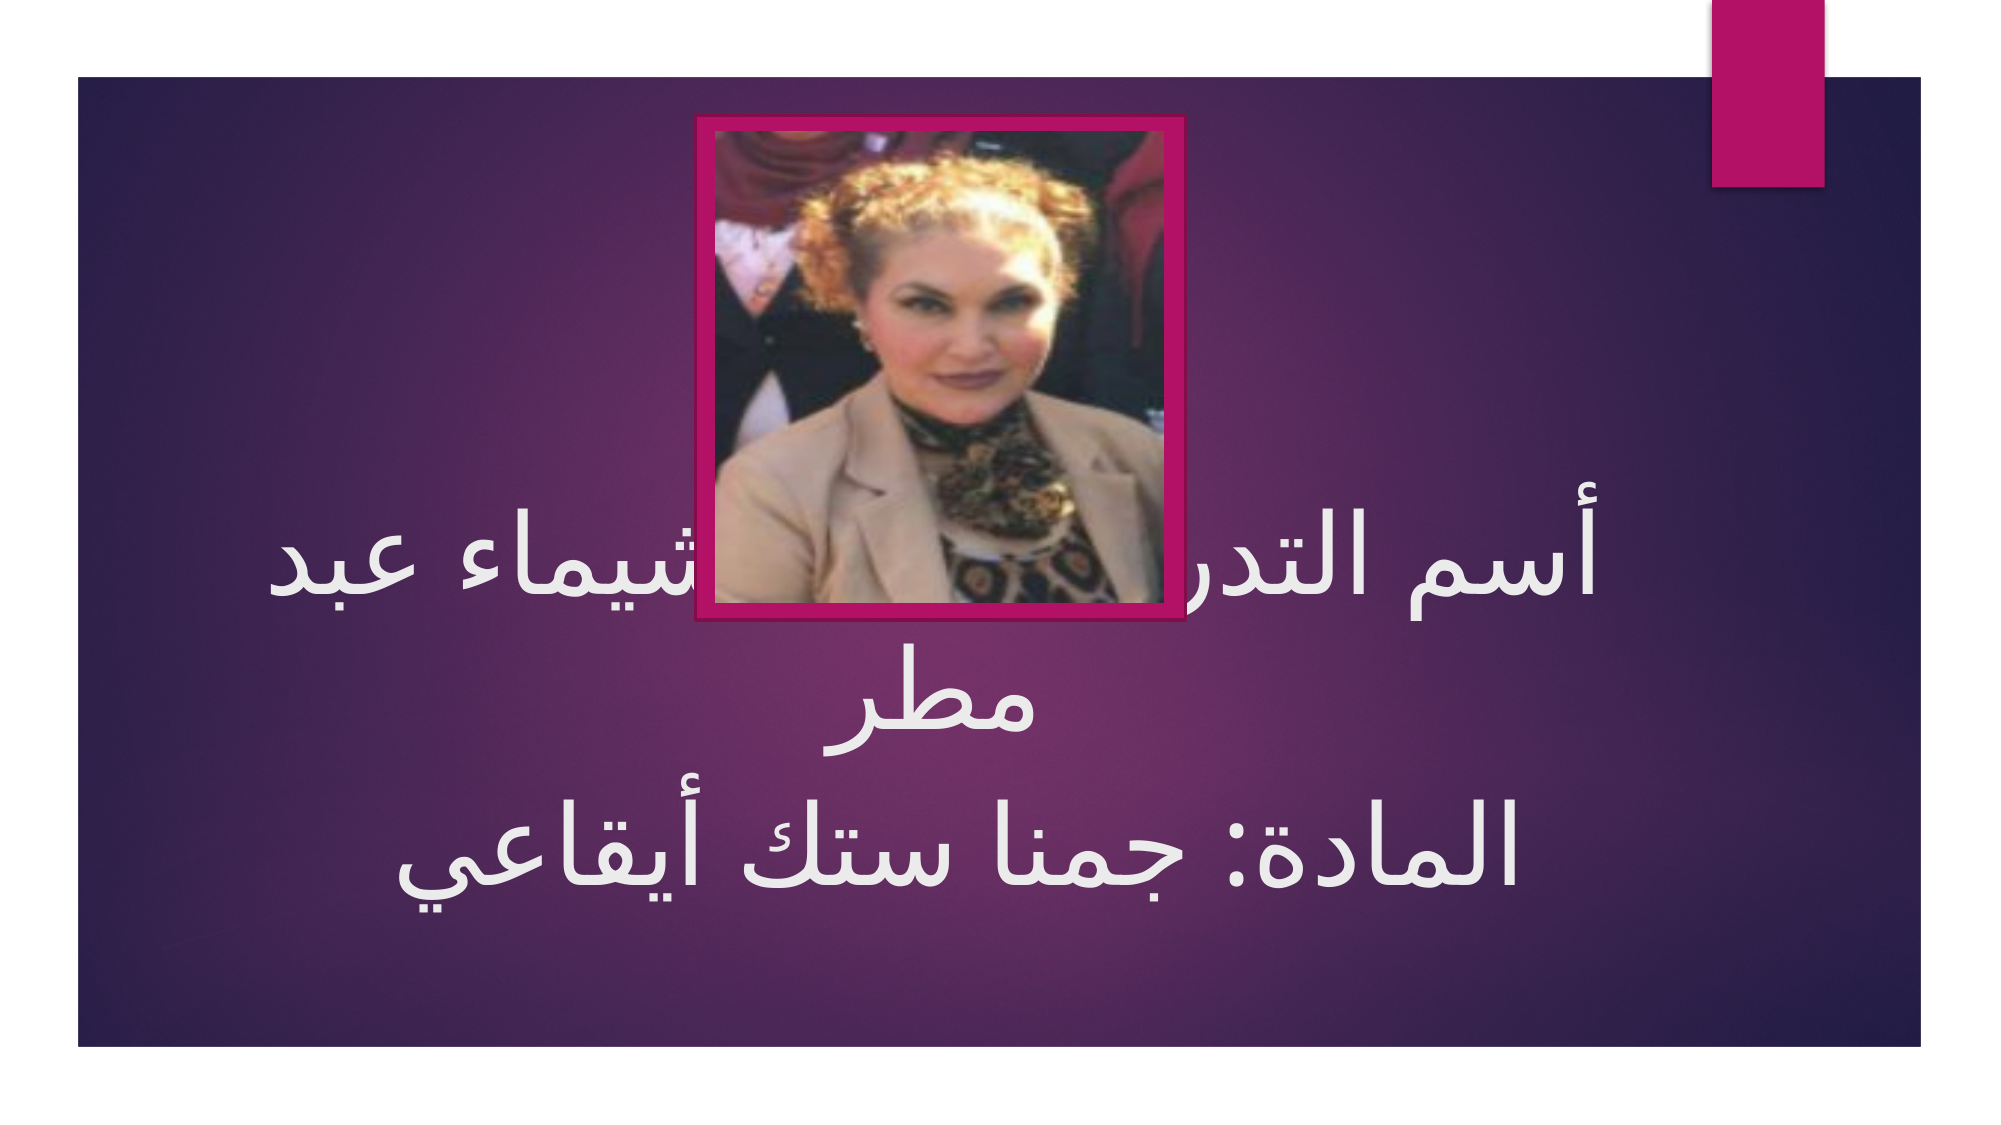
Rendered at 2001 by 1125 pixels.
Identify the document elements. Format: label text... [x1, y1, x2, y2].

text_box المادة: جمنا ستك أيقاعي [236, 790, 1685, 916]
picture [715, 131, 1164, 603]
title أسم التدريسي: أ.د شيماء عبد مطر [211, 633, 1660, 760]
text_box [694, 114, 1187, 622]
